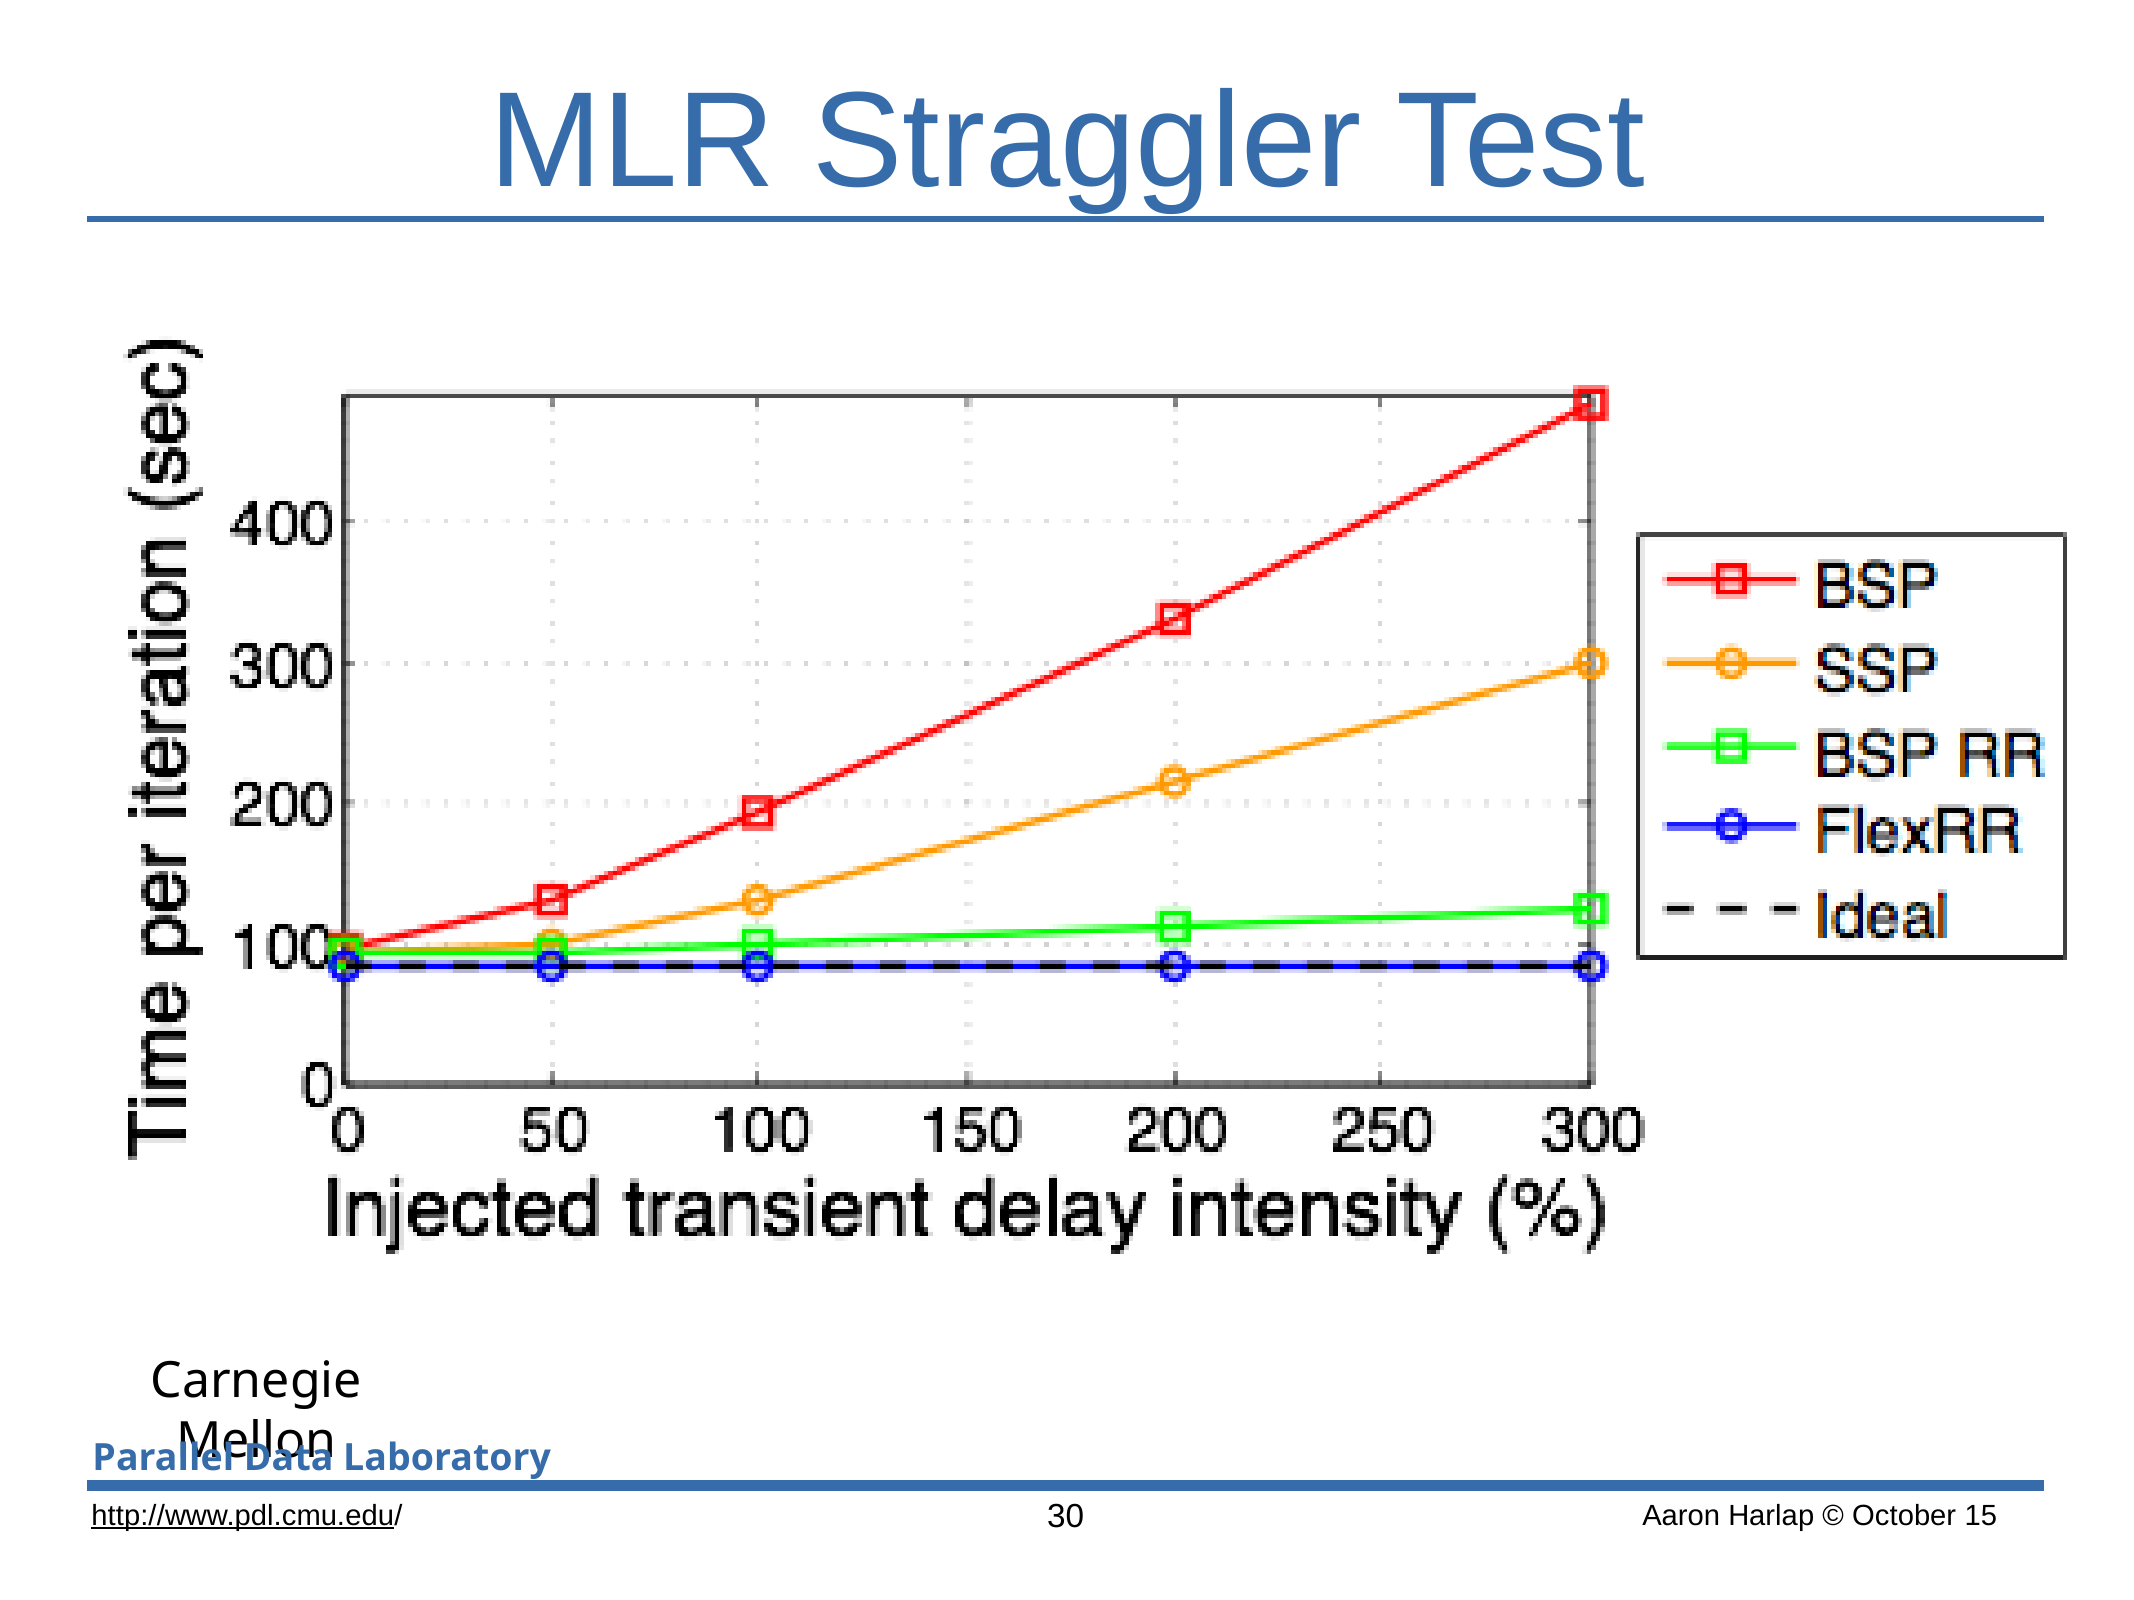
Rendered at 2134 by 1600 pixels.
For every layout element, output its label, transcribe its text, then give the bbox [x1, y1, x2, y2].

slide_number 30 [1037, 1493, 1094, 1548]
picture [115, 331, 2081, 1259]
title MLR Straggler Test [3, 41, 2132, 224]
